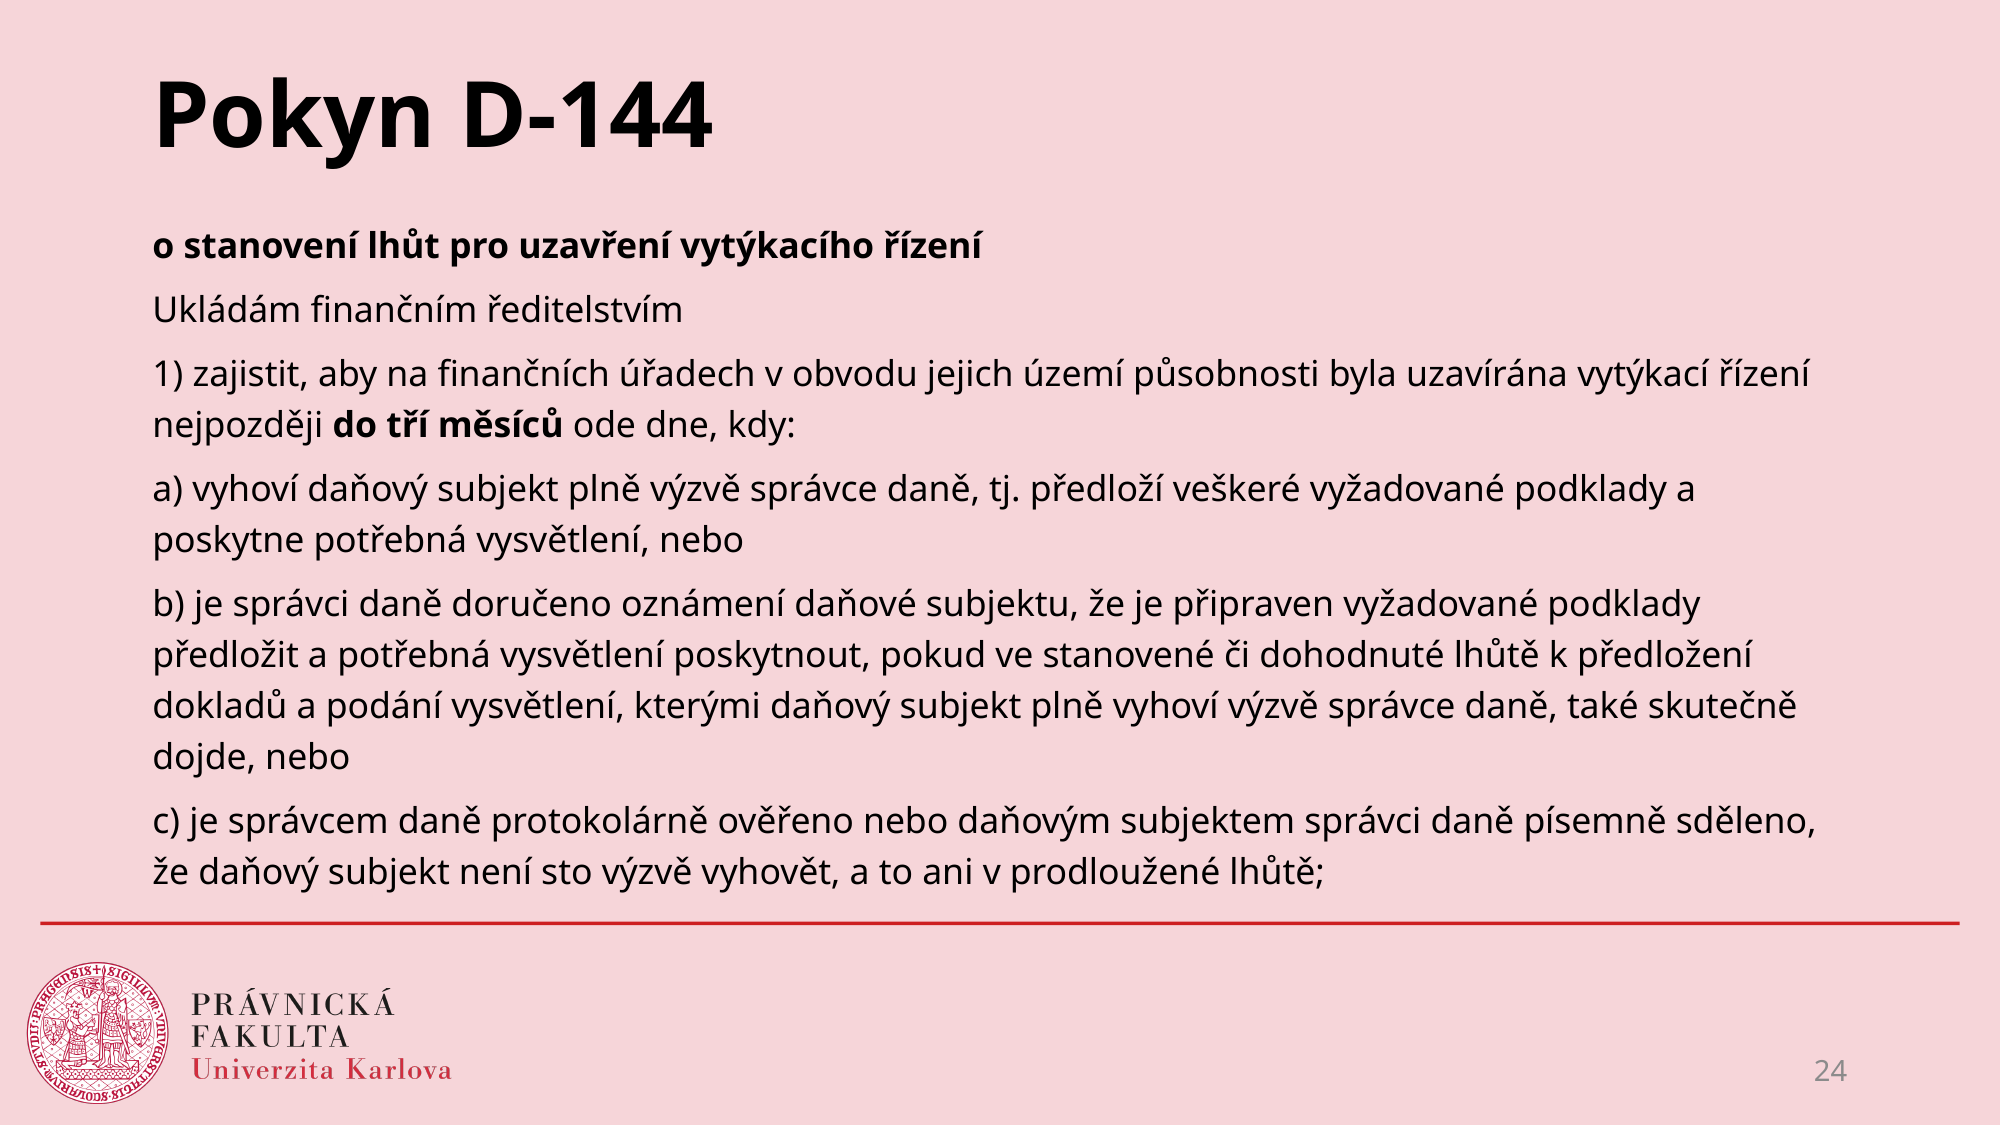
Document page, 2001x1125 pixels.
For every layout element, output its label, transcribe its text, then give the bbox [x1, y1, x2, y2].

title Pokyn D-144 [137, 2, 1863, 220]
picture [26, 962, 452, 1104]
list o stanovení lhůt pro uzavření vytýkacího řízení Ukládám finančním ředitelstvím 1) zajistit, aby na finančních úřadech v obvodu jejich území působnosti byla uzavírána vytýkací řízení nejpozději do tří měsíců ode dne, kdy: a) vyhoví daňový subjekt plně výzvě správce daně, tj. předloží veškeré vyžadované podklady a poskytne potřebná vysvětlení, nebo b) je správci daně doručeno oznámení daňové subjektu, že je připraven vyžadované podklady předložit a potřebná vysvětlení poskytnout, pokud ve stanovené či dohodnuté lhůtě k předložení dokladů a podání vysvětlení, kterými daňový subjekt plně vyhoví výzvě správce daně, také skutečně dojde, nebo c) je správcem daně protokolárně ověřeno nebo daňovým subjektem správci daně písemně sděleno, že daňový subjekt není sto výzvě vyhovět, a to ani v prodloužené lhůtě; [137, 220, 1863, 905]
slide_number 24 [1412, 1042, 1863, 1103]
